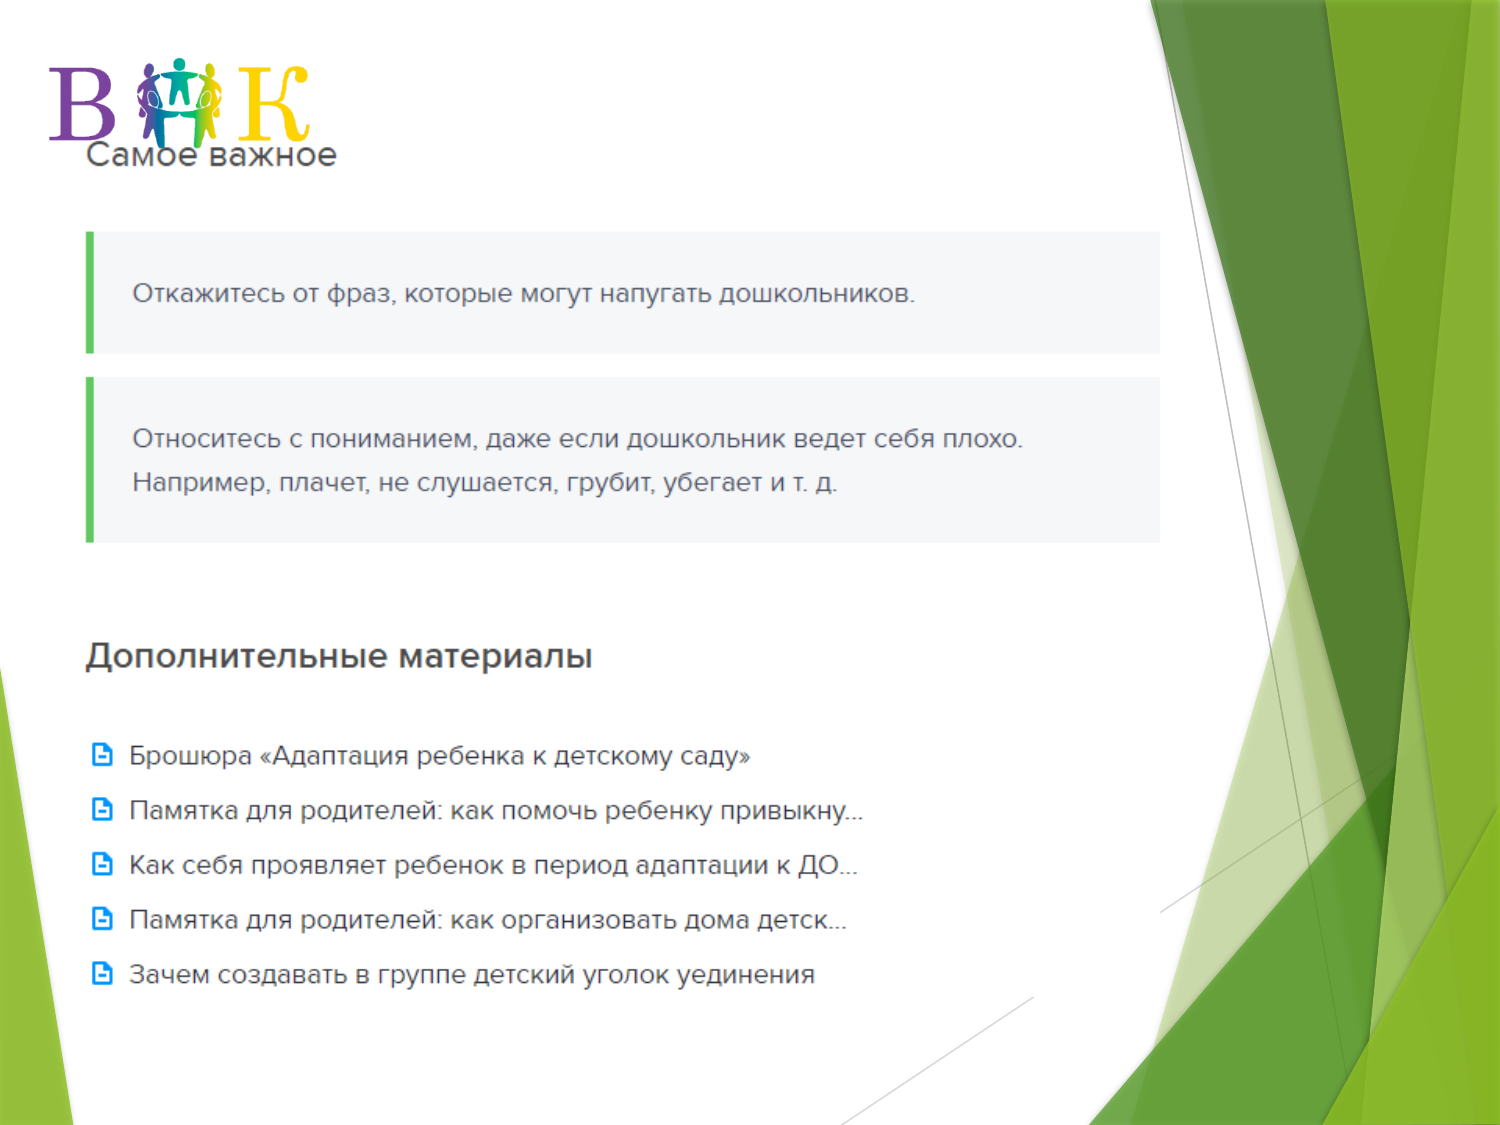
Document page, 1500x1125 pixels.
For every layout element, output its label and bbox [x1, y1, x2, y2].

picture [28, 32, 1161, 997]
